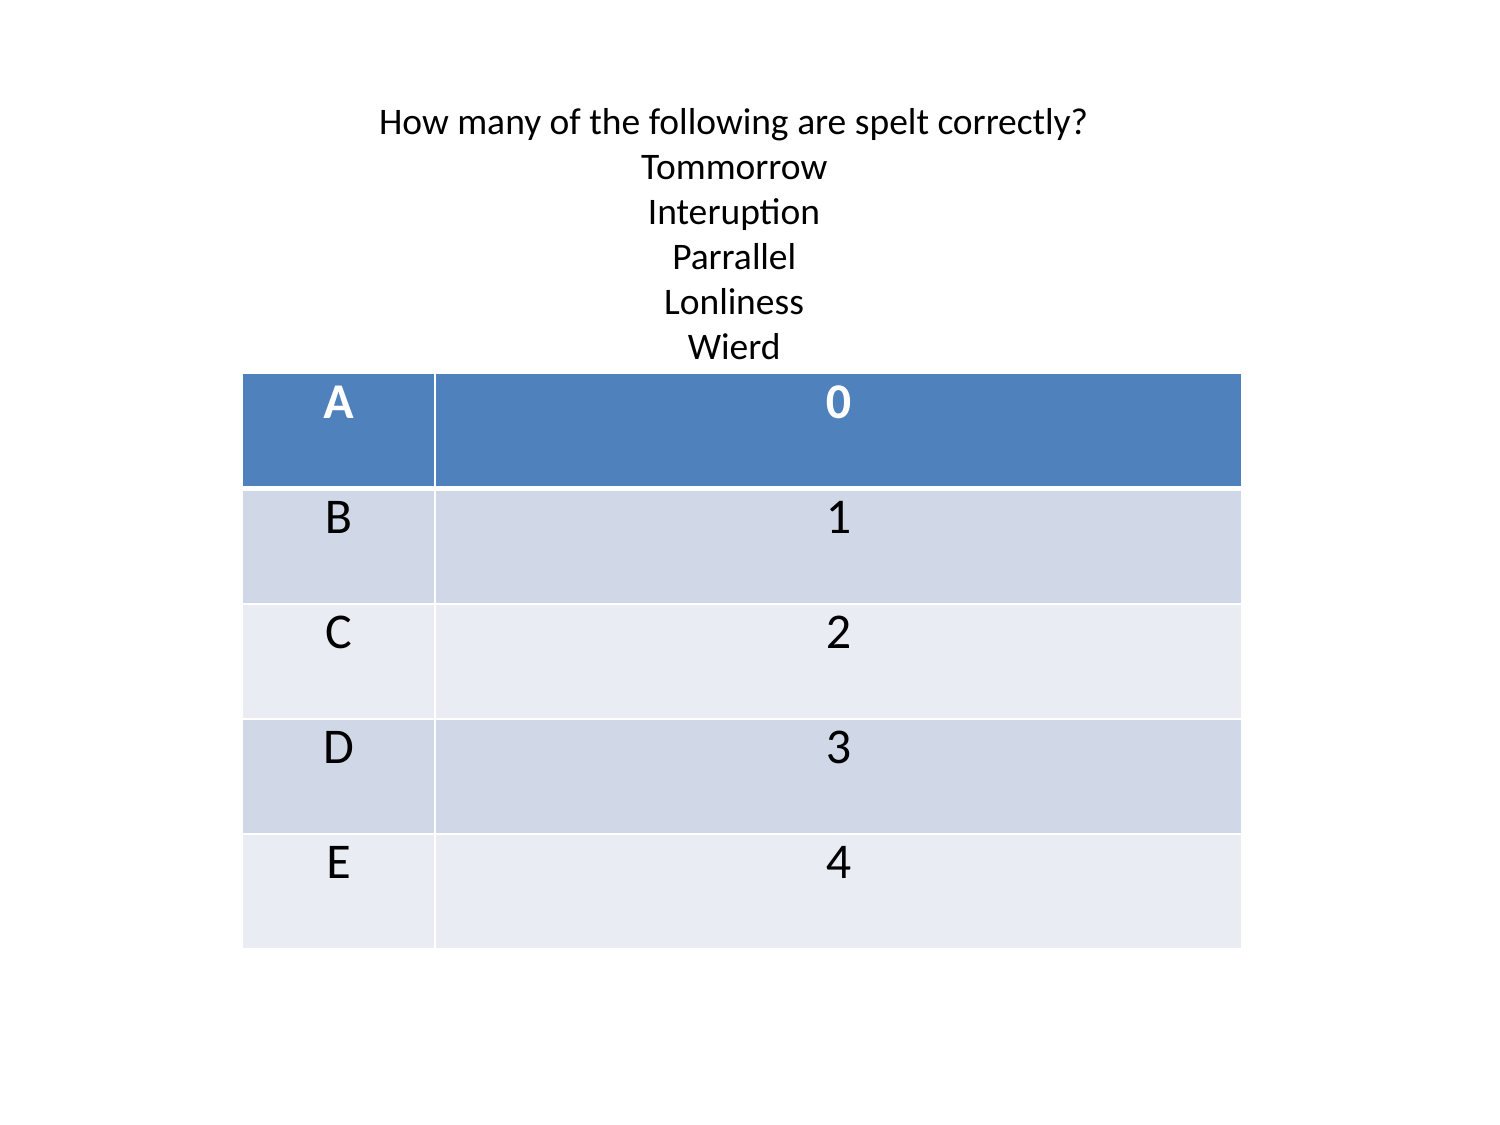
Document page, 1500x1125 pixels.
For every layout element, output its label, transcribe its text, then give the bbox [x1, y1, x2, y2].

table_header 0 [436, 374, 1241, 486]
table_cell C [243, 605, 434, 718]
table_cell B [243, 491, 434, 603]
table_cell 1 [436, 491, 1241, 603]
text_box How many of the following are spelt correctly? Tommorrow Interuption Parrallel Lonliness Wierd [364, 89, 1104, 420]
table_cell 3 [436, 720, 1241, 833]
table_cell E [243, 835, 434, 948]
table_cell 2 [436, 605, 1241, 718]
table_cell 4 [436, 835, 1241, 948]
table_header A [243, 374, 434, 486]
table_cell D [243, 720, 434, 833]
